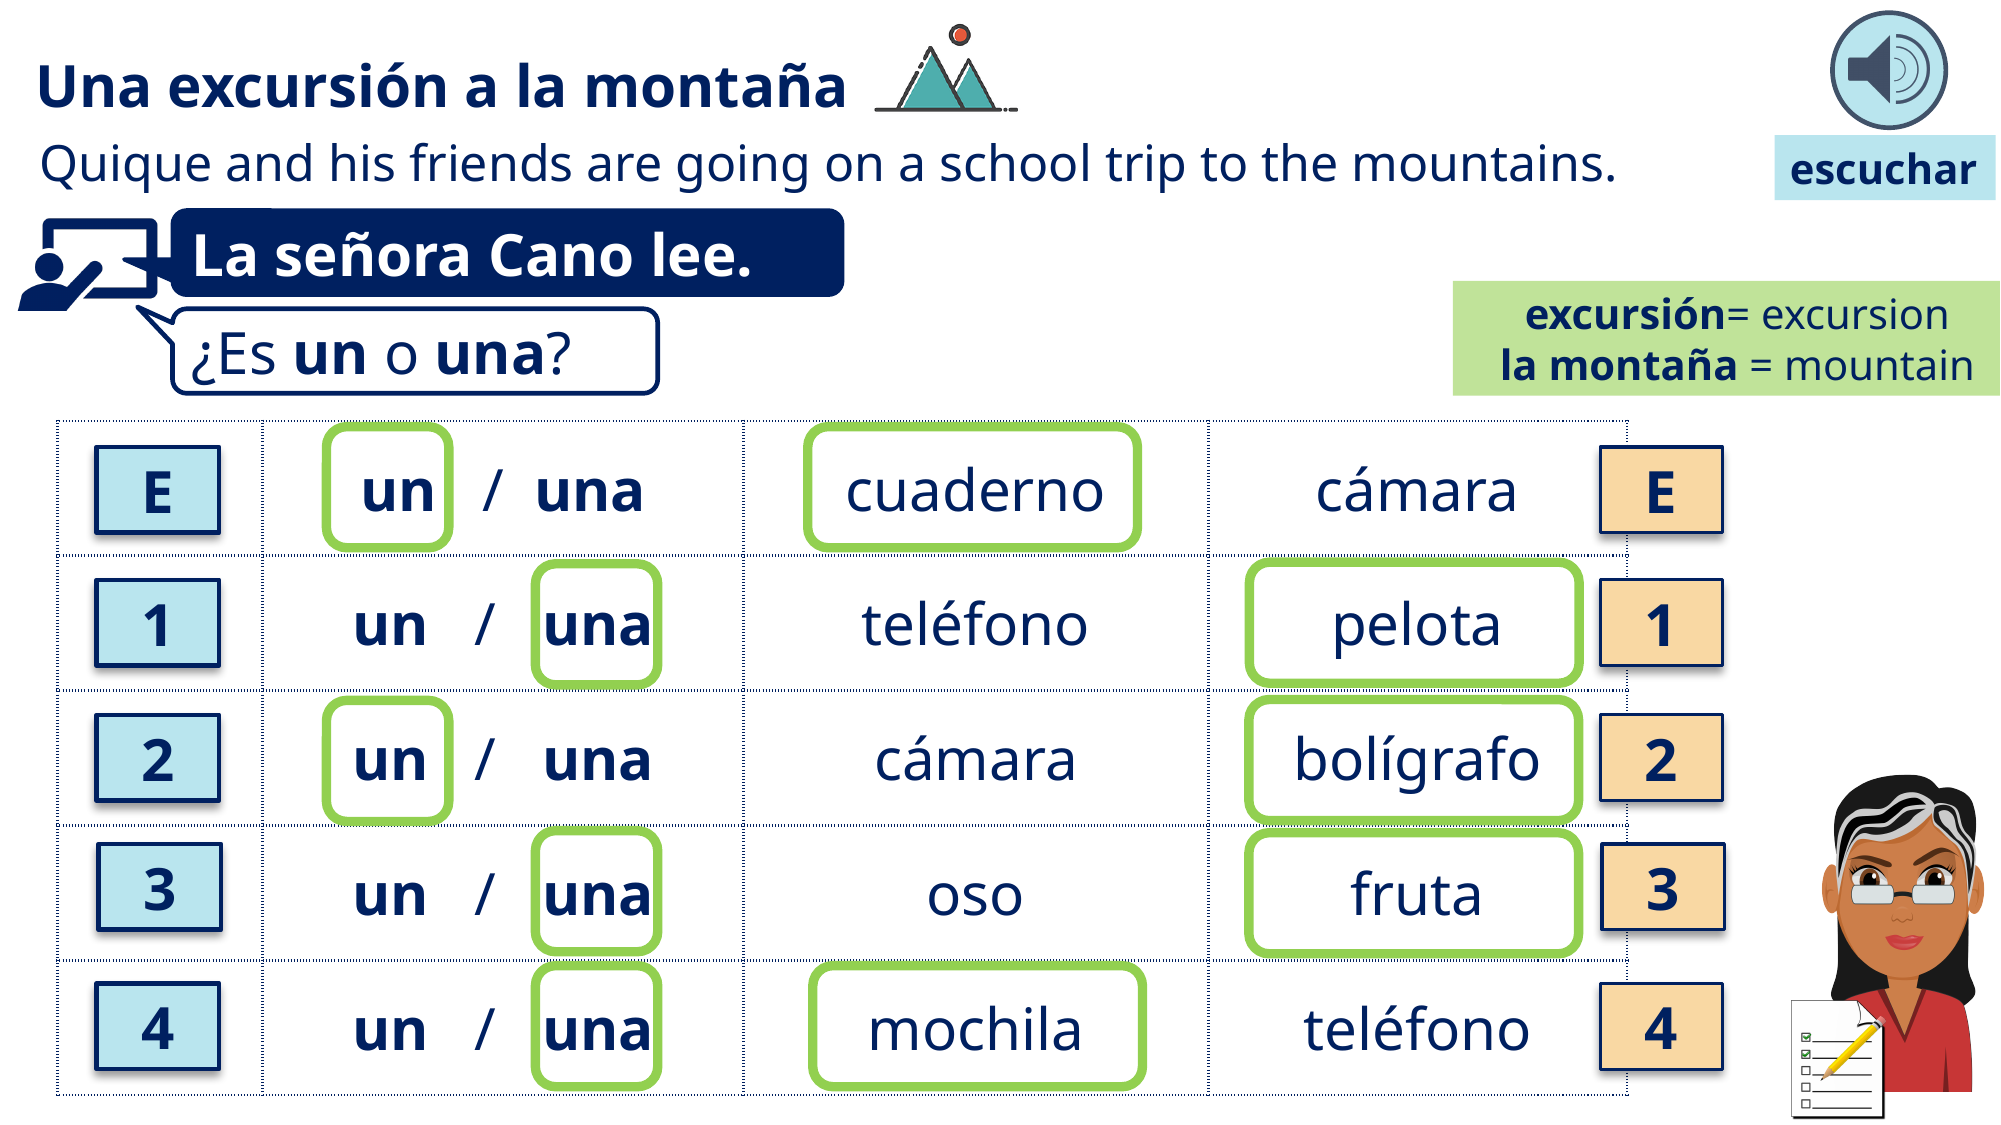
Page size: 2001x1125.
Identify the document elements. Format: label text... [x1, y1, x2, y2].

table_cell un / una [262, 556, 744, 691]
text_box 3 [96, 842, 223, 932]
table_cell teléfono [744, 556, 1208, 691]
text_box ¿Es un o una? [165, 306, 660, 396]
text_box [1832, 12, 1947, 128]
text_box [533, 561, 660, 687]
table_header cámara [1208, 421, 1627, 556]
text_box [805, 424, 1140, 550]
text_box La señora Cano lee. [166, 208, 845, 297]
table_header un / una [262, 421, 744, 556]
table_cell [58, 825, 262, 960]
text_box excursión= excursion la montaña = mountain [1452, 280, 2000, 396]
table_cell un / una [262, 691, 744, 825]
text_box 1 [1598, 578, 1725, 668]
table_header cuaderno [744, 421, 1208, 556]
text_box [1246, 830, 1581, 956]
table_cell teléfono [1208, 960, 1627, 1095]
table_cell [58, 556, 262, 691]
picture [1774, 766, 2000, 1120]
text_box E [1598, 445, 1725, 535]
table_cell mochila [744, 960, 1208, 1095]
title escuchar [1753, 144, 1983, 211]
table_cell bolígrafo [1208, 691, 1627, 825]
text_box E [95, 445, 221, 535]
text_box 2 [1598, 713, 1725, 803]
text_box [1247, 560, 1582, 686]
table_cell cámara [744, 691, 1208, 825]
table_header [58, 421, 262, 556]
text_box [533, 963, 660, 1089]
picture [859, 11, 1044, 134]
text_box [324, 424, 451, 550]
text_box [810, 963, 1145, 1089]
text_box 4 [1598, 981, 1725, 1071]
text_box [1246, 697, 1581, 823]
text_box 1 [95, 578, 221, 668]
text_box 2 [95, 713, 221, 803]
table_cell un / una [262, 960, 744, 1095]
table_cell pelota [1208, 556, 1627, 691]
text_box Una excursión a la montaña [20, 41, 854, 127]
table_cell fruta [1208, 825, 1627, 960]
text_box [324, 698, 451, 824]
text_box Quique and his friends are going on a school trip to the mountains. [24, 124, 1754, 200]
table_cell [58, 691, 262, 825]
text_box 3 [1600, 842, 1726, 932]
table_cell [58, 960, 262, 1095]
table_cell un / una [262, 825, 744, 960]
text_box [533, 828, 660, 954]
picture [12, 189, 163, 341]
text_box 4 [95, 981, 221, 1071]
text_box escuchar [1774, 135, 1996, 201]
table_cell oso [744, 825, 1208, 960]
